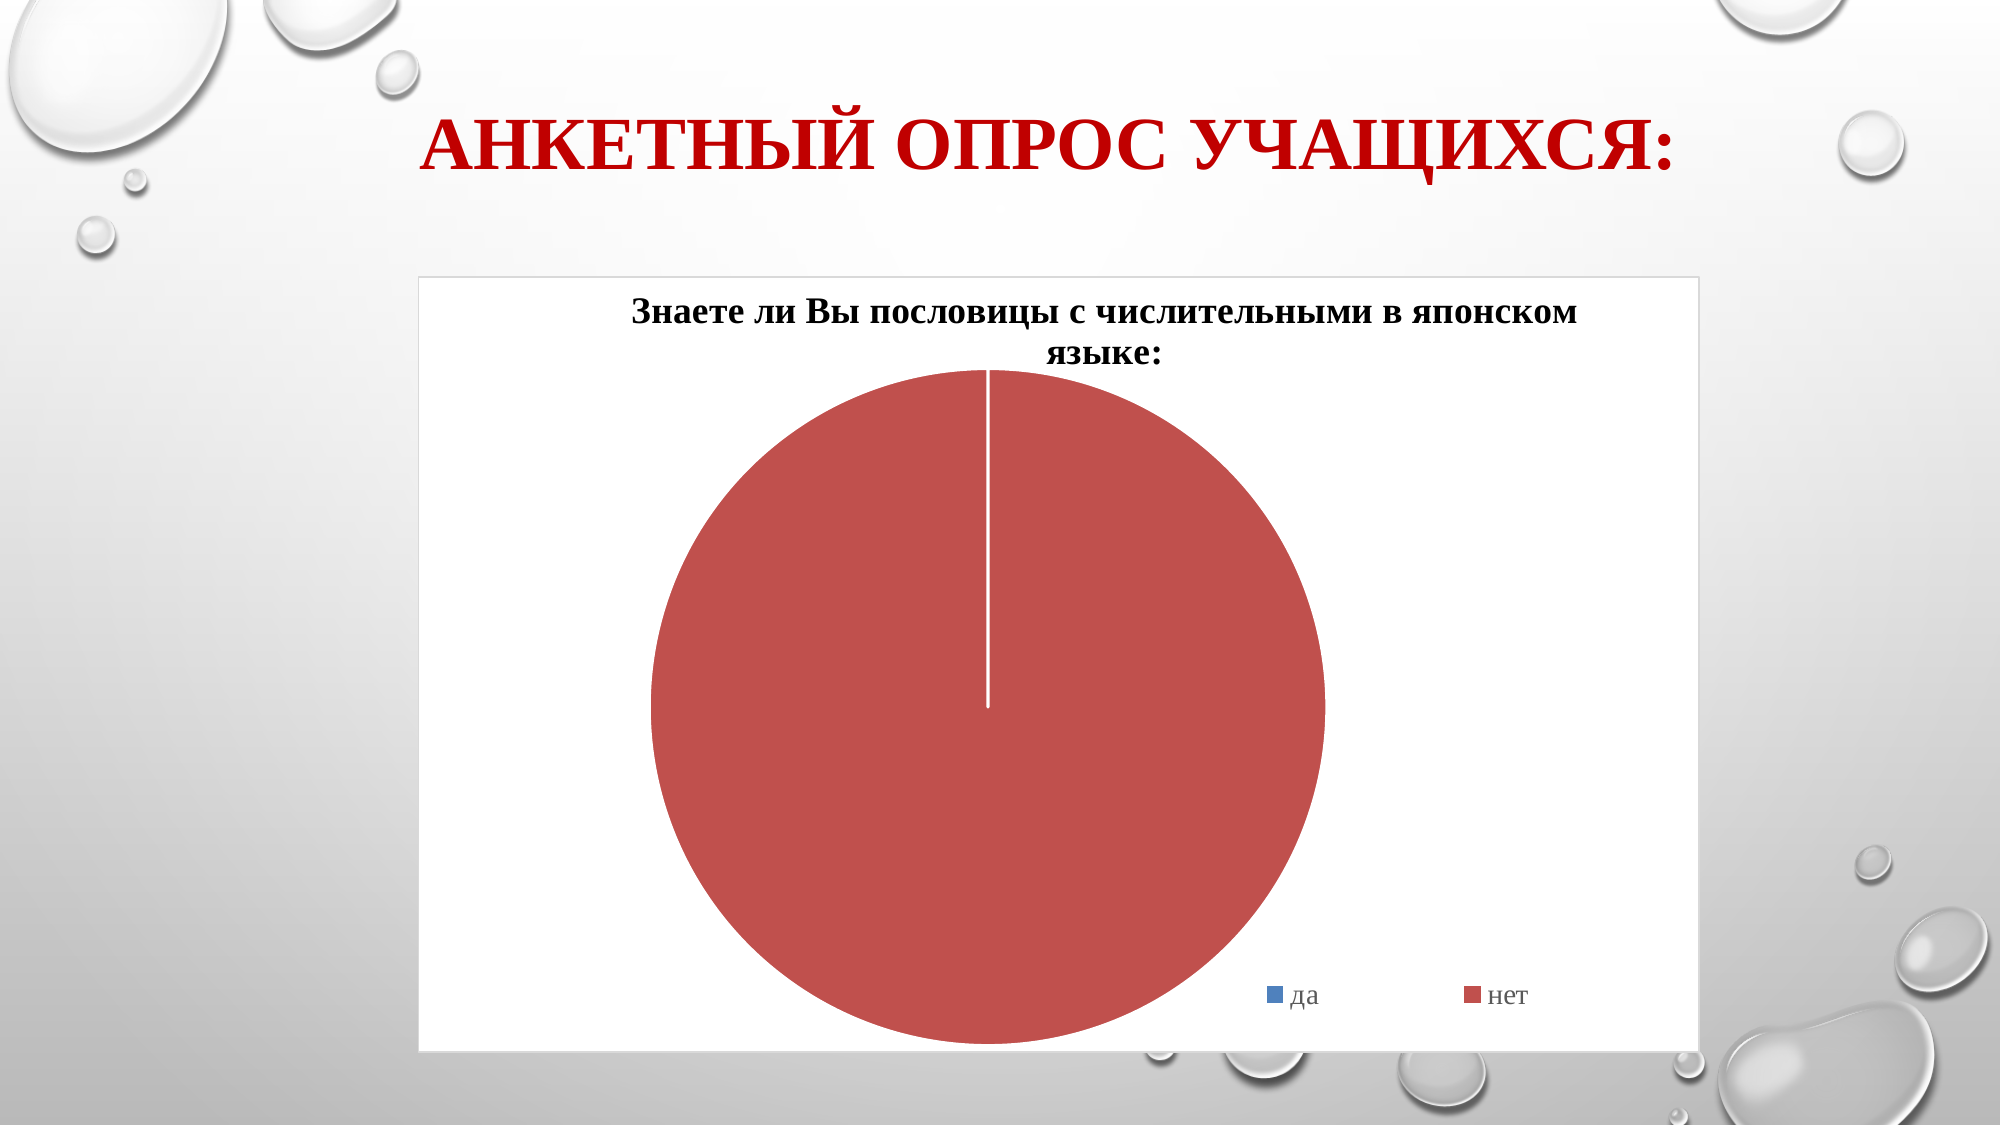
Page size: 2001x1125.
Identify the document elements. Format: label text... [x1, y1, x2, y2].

title Анкетный опрос учащихся: [208, 14, 1909, 277]
picture [0, 0, 2000, 1125]
chart [417, 275, 1700, 1053]
